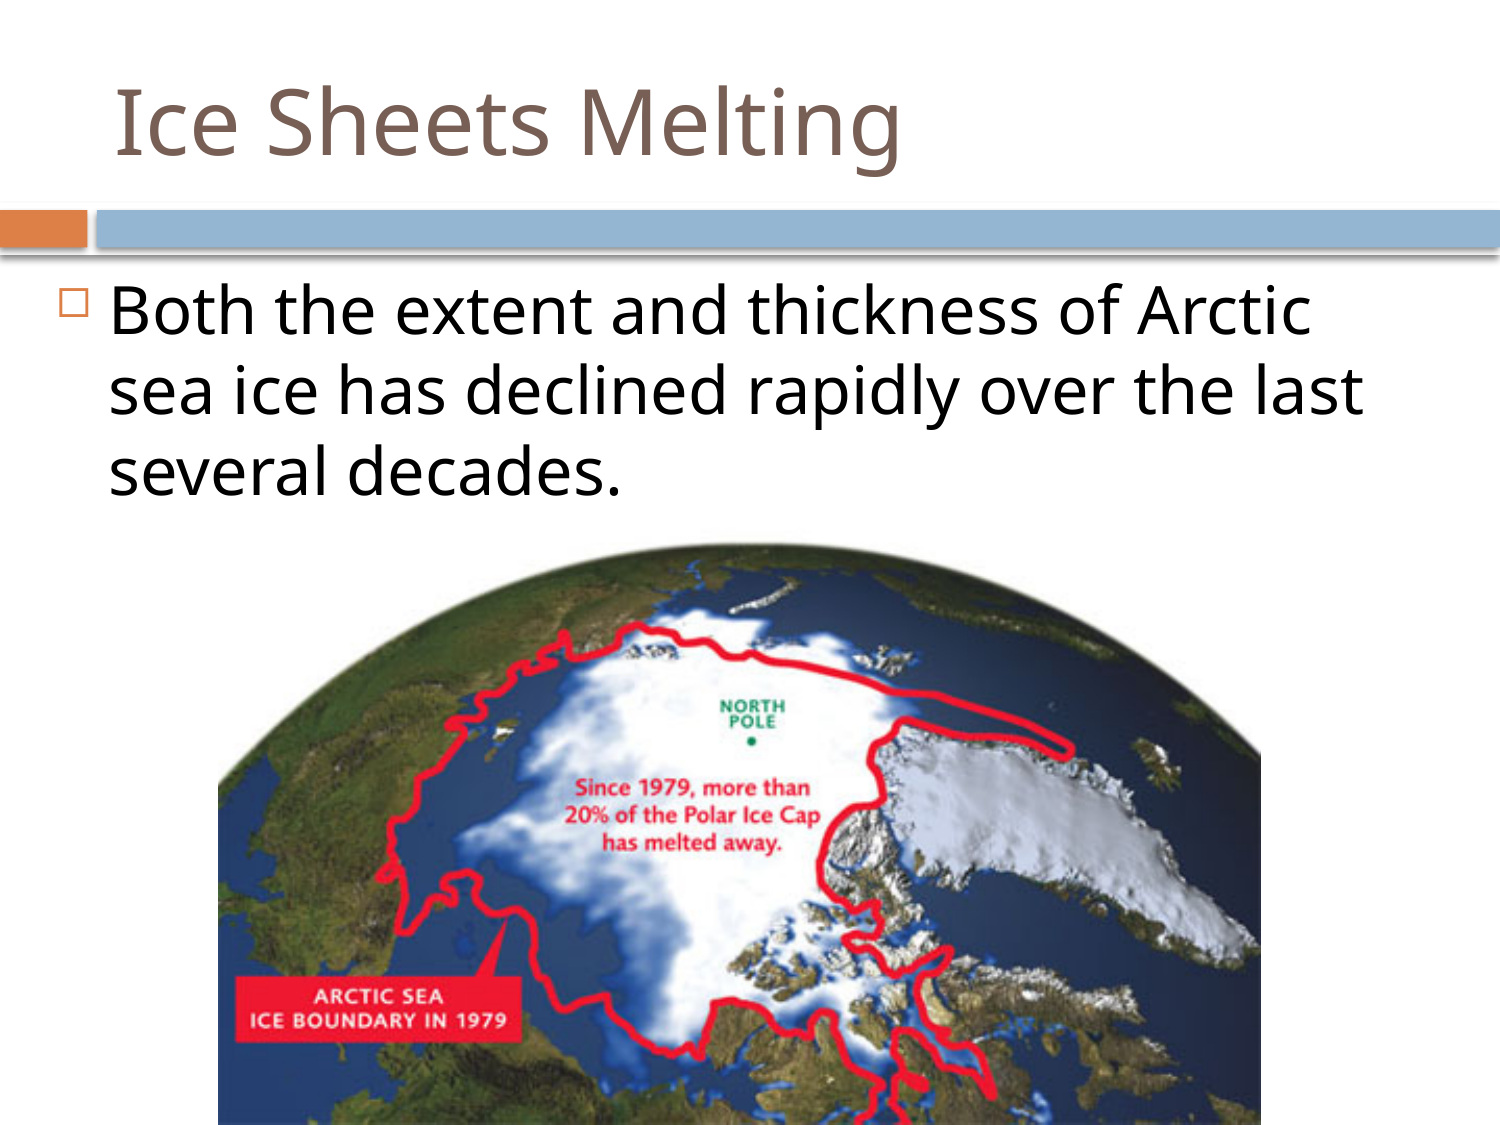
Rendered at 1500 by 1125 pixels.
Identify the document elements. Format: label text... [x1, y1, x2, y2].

picture [218, 526, 1261, 1125]
list Both the extent and thickness of Arctic sea ice has declined rapidly over the last several decades. [41, 260, 1412, 1094]
title Ice Sheets Melting [99, 37, 1438, 200]
